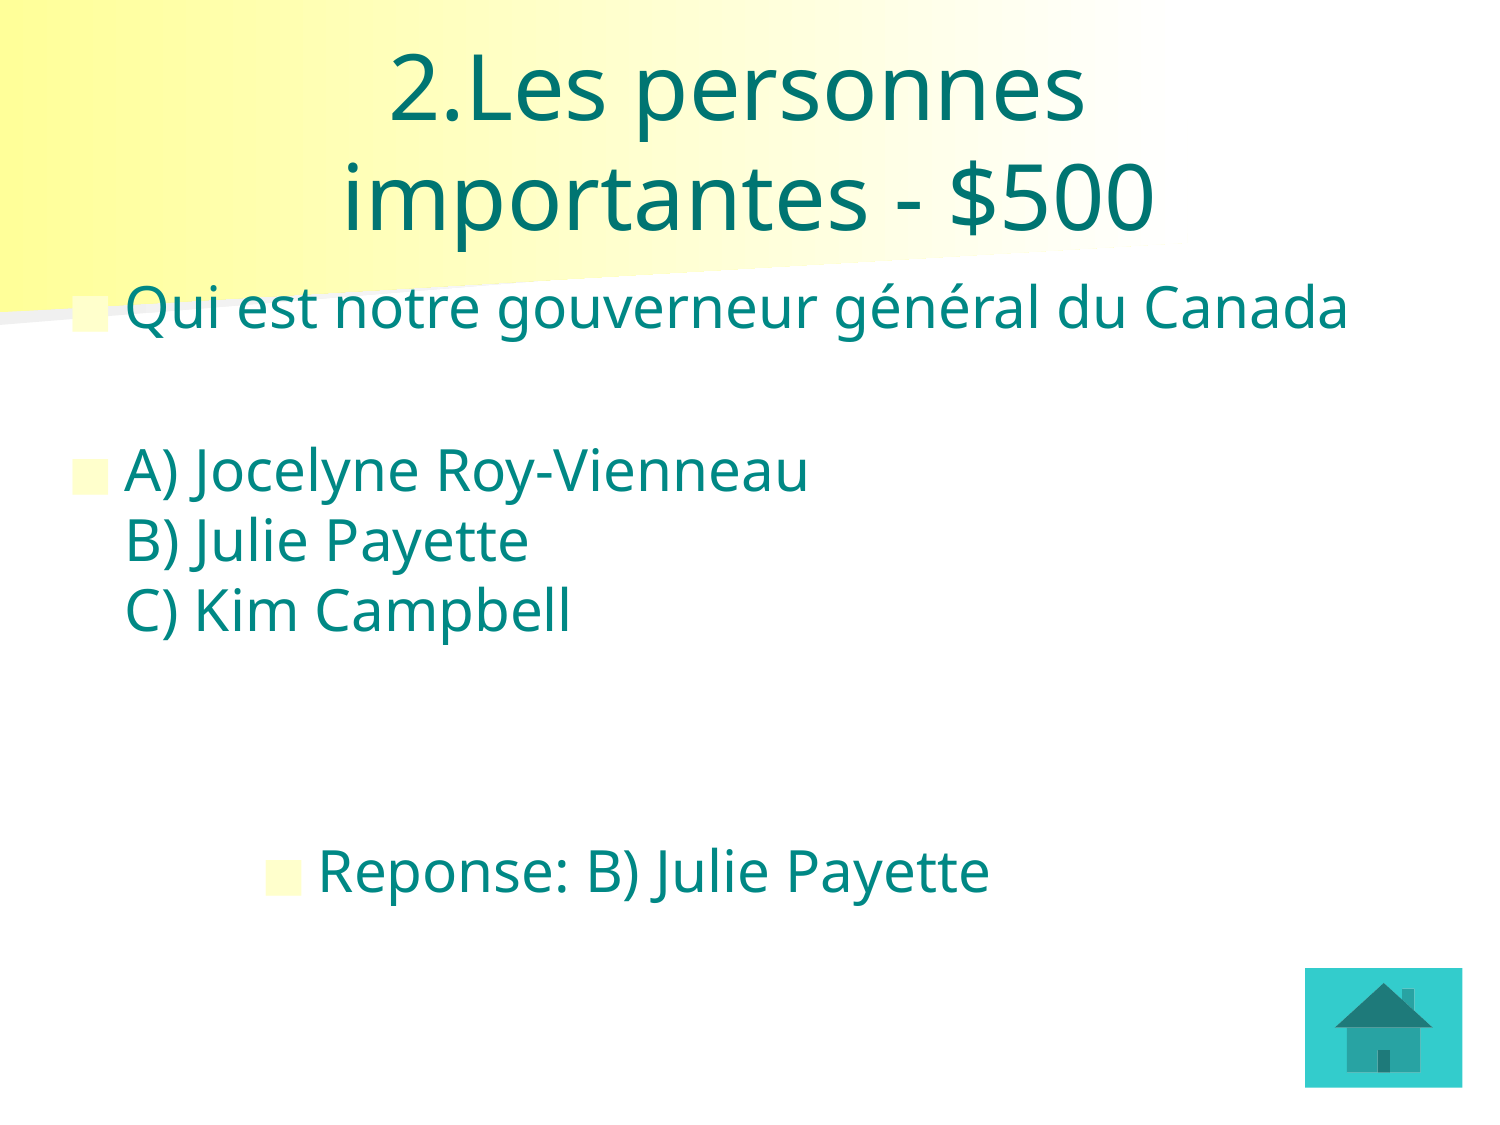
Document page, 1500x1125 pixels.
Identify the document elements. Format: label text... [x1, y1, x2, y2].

text_box Qui est notre gouverneur général du Canada A) Jocelyne Roy-Vienneau B) Julie Payette C) Kim Campbell [53, 262, 1404, 588]
text_box [1305, 968, 1463, 1088]
text_box Reponse: B) Julie Payette [246, 826, 1290, 1125]
title 2.Les personnes importantes - $500 [75, 45, 1425, 233]
